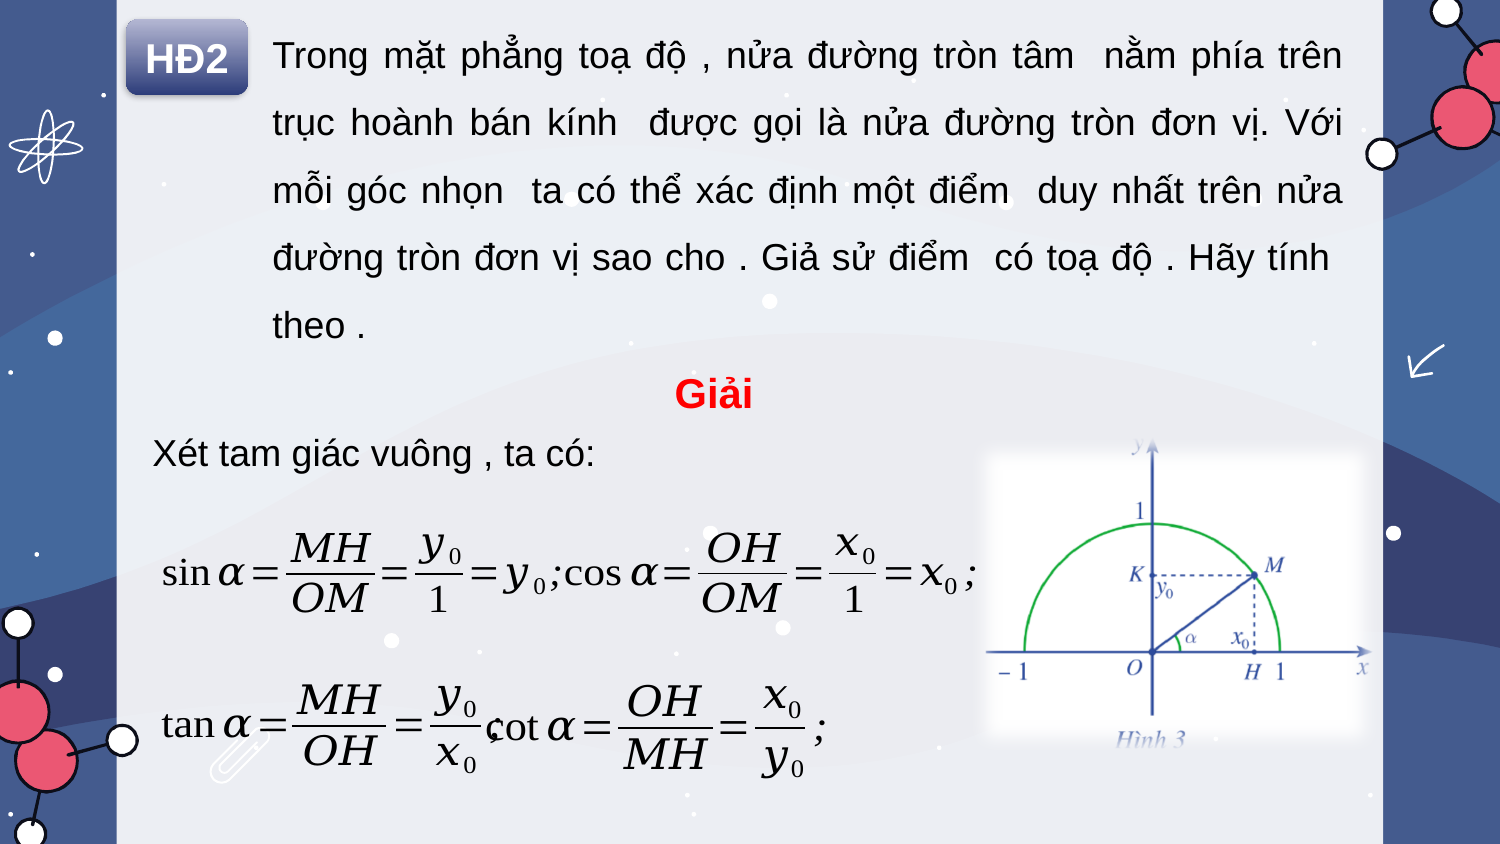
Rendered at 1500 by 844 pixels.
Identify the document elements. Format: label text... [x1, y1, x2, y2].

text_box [0, 606, 140, 844]
text_box Giải [659, 359, 788, 425]
text_box HĐ2 [126, 19, 248, 96]
picture [967, 434, 1382, 756]
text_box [1368, 0, 1500, 216]
